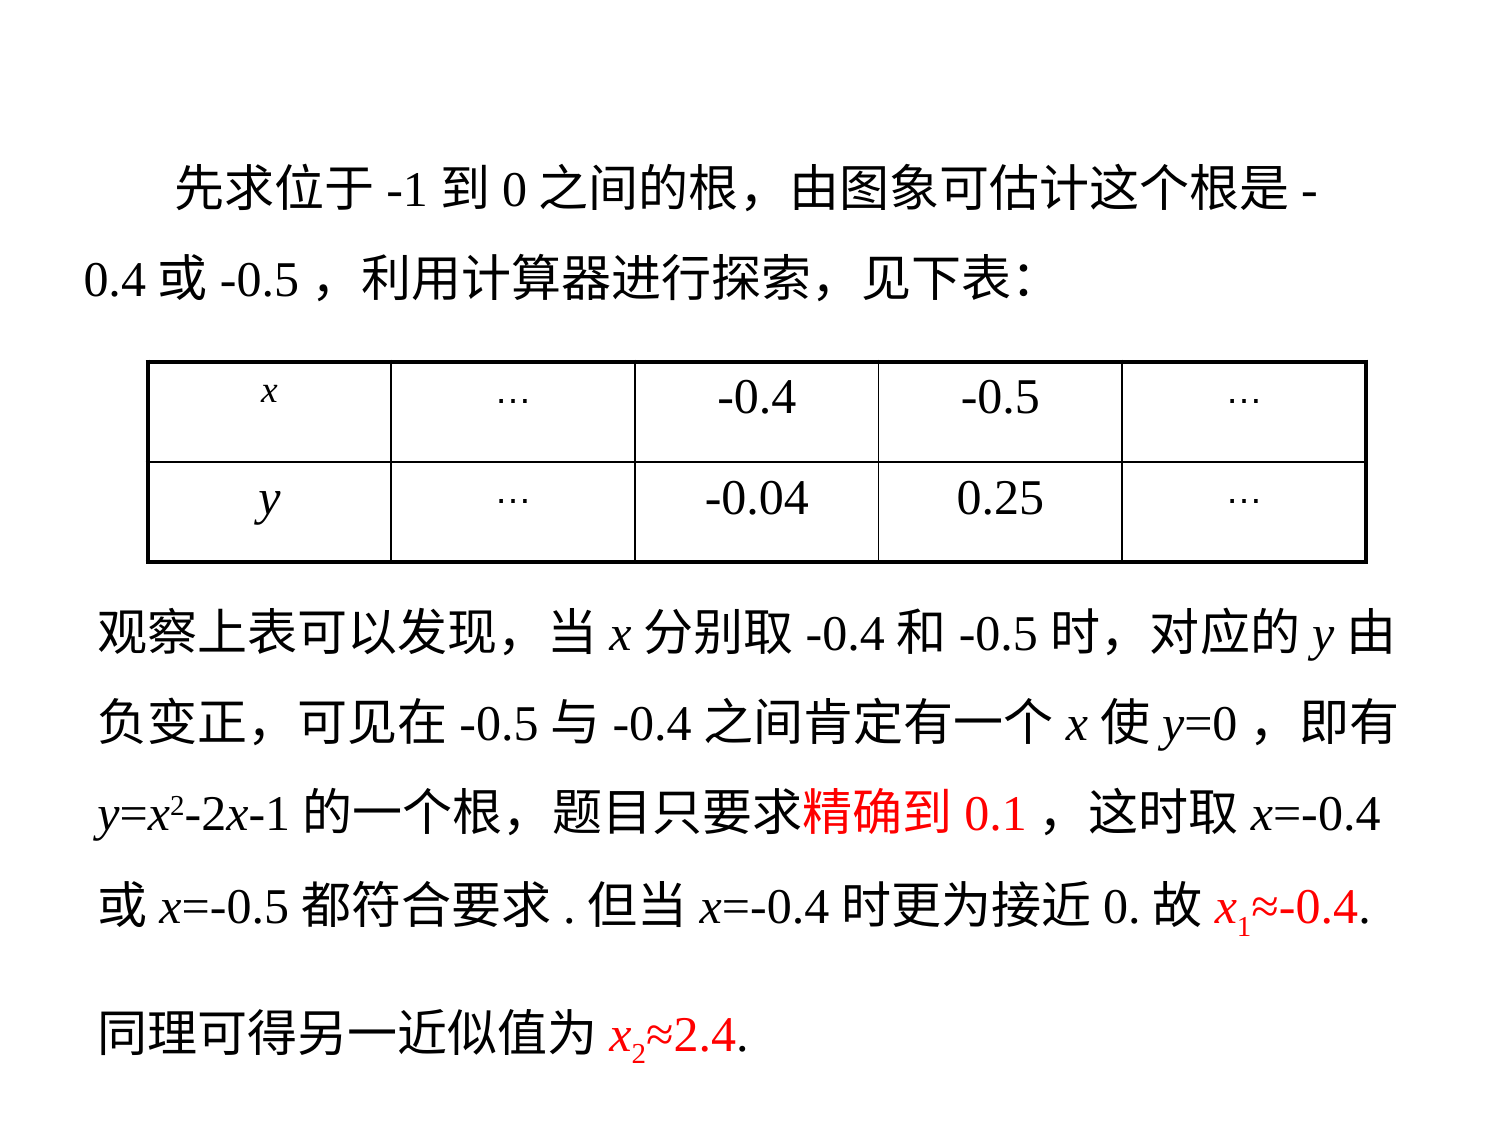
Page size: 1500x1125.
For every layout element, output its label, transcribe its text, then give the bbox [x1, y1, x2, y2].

table_header -0.4 [636, 364, 878, 461]
table_cell … [1123, 463, 1364, 560]
table_header x [150, 364, 390, 461]
text_box 先求位于-1到0之间的根，由图象可估计这个根是-0.4或-0.5，利用计算器进行探索，见下表： [68, 118, 1380, 314]
table_header … [392, 364, 634, 461]
table_header -0.5 [879, 364, 1121, 461]
table_cell y [150, 463, 390, 560]
text_box 观察上表可以发现，当x分别取-0.4和-0.5时，对应的y由负变正，可见在-0.5与-0.4之间肯定有一个x使y=0，即有y=x2-2x-1的一个根，题目只要求精确到0.1，这时取x=-0.4或x=-0.5都符合要求.但当x=-0.4时更为接近0.故x1≈-0.4. 同理可得另一近似值为x2≈2.4. [82, 562, 1447, 1077]
table_cell 0.25 [879, 463, 1121, 560]
table_cell … [392, 463, 634, 560]
table_header … [1123, 364, 1364, 461]
table_cell -0.04 [636, 463, 878, 560]
